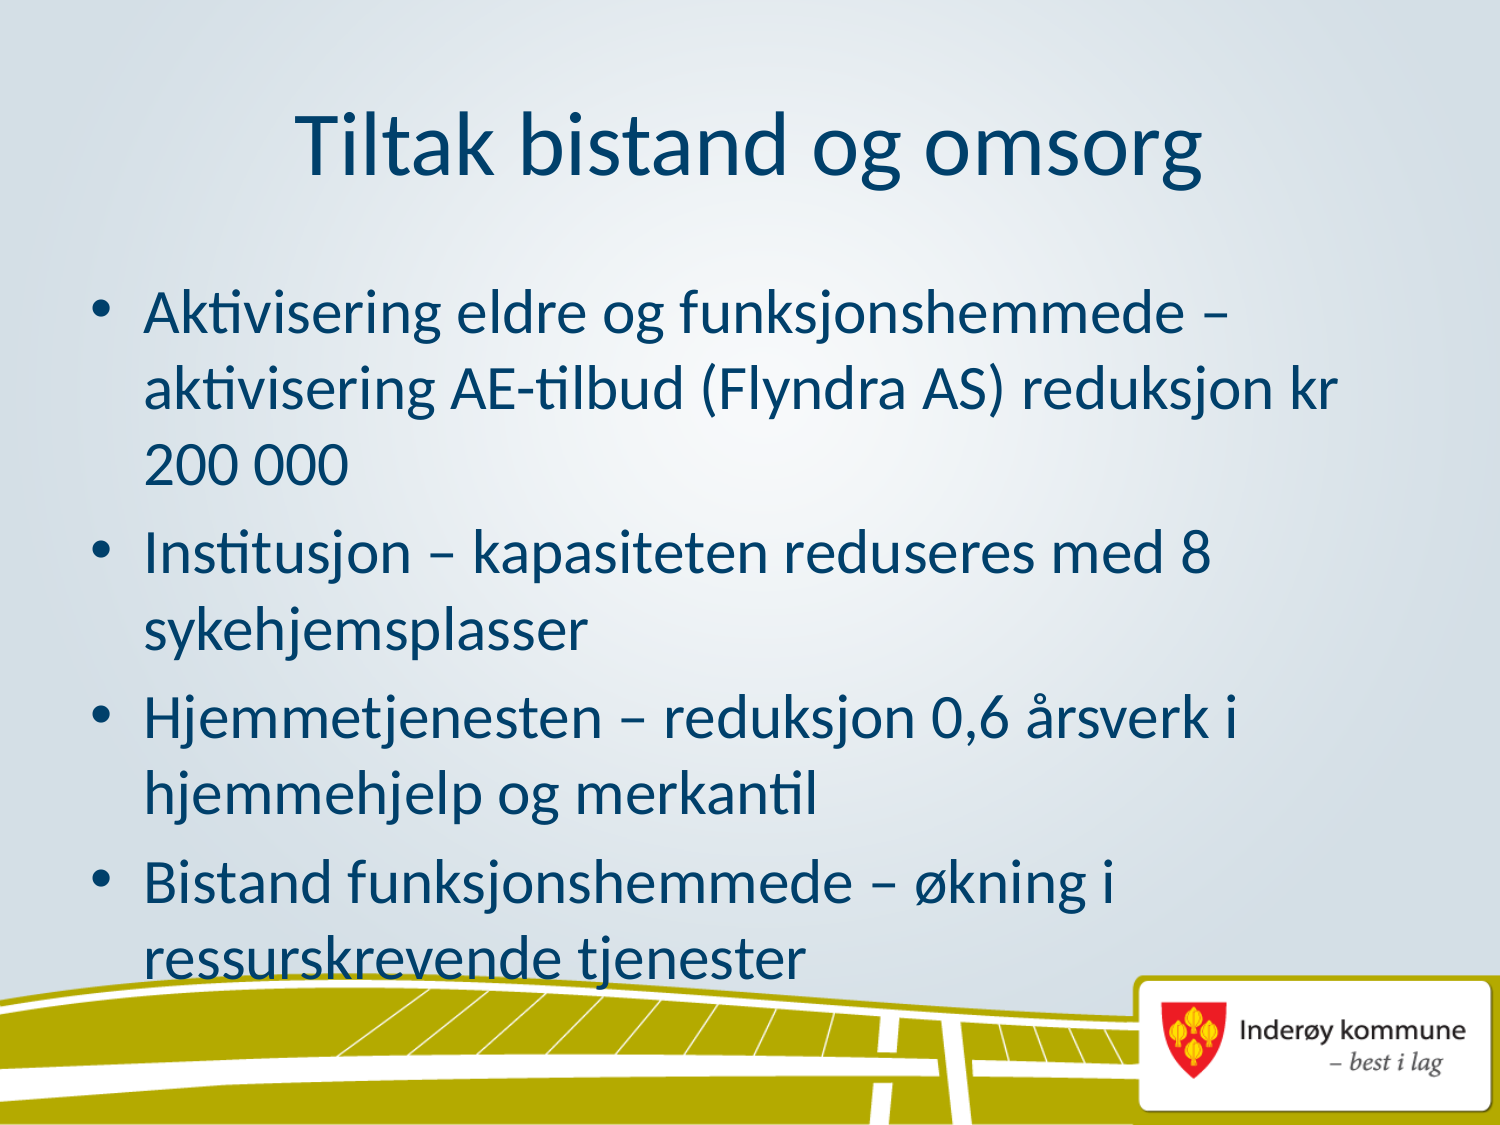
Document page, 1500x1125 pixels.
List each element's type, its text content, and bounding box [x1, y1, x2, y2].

picture [0, 0, 1500, 1125]
list Aktivisering eldre og funksjonshemmede – aktivisering AE-tilbud (Flyndra AS) reduksjon kr 200 000 Institusjon – kapasiteten reduseres med 8 sykehjemsplasser Hjemmetjenesten – reduksjon 0,6 årsverk i hjemmehjelp og merkantil Bistand funksjonshemmede – økning i ressurskrevende tjenester [75, 262, 1425, 1005]
title Tiltak bistand og omsorg [75, 45, 1425, 233]
